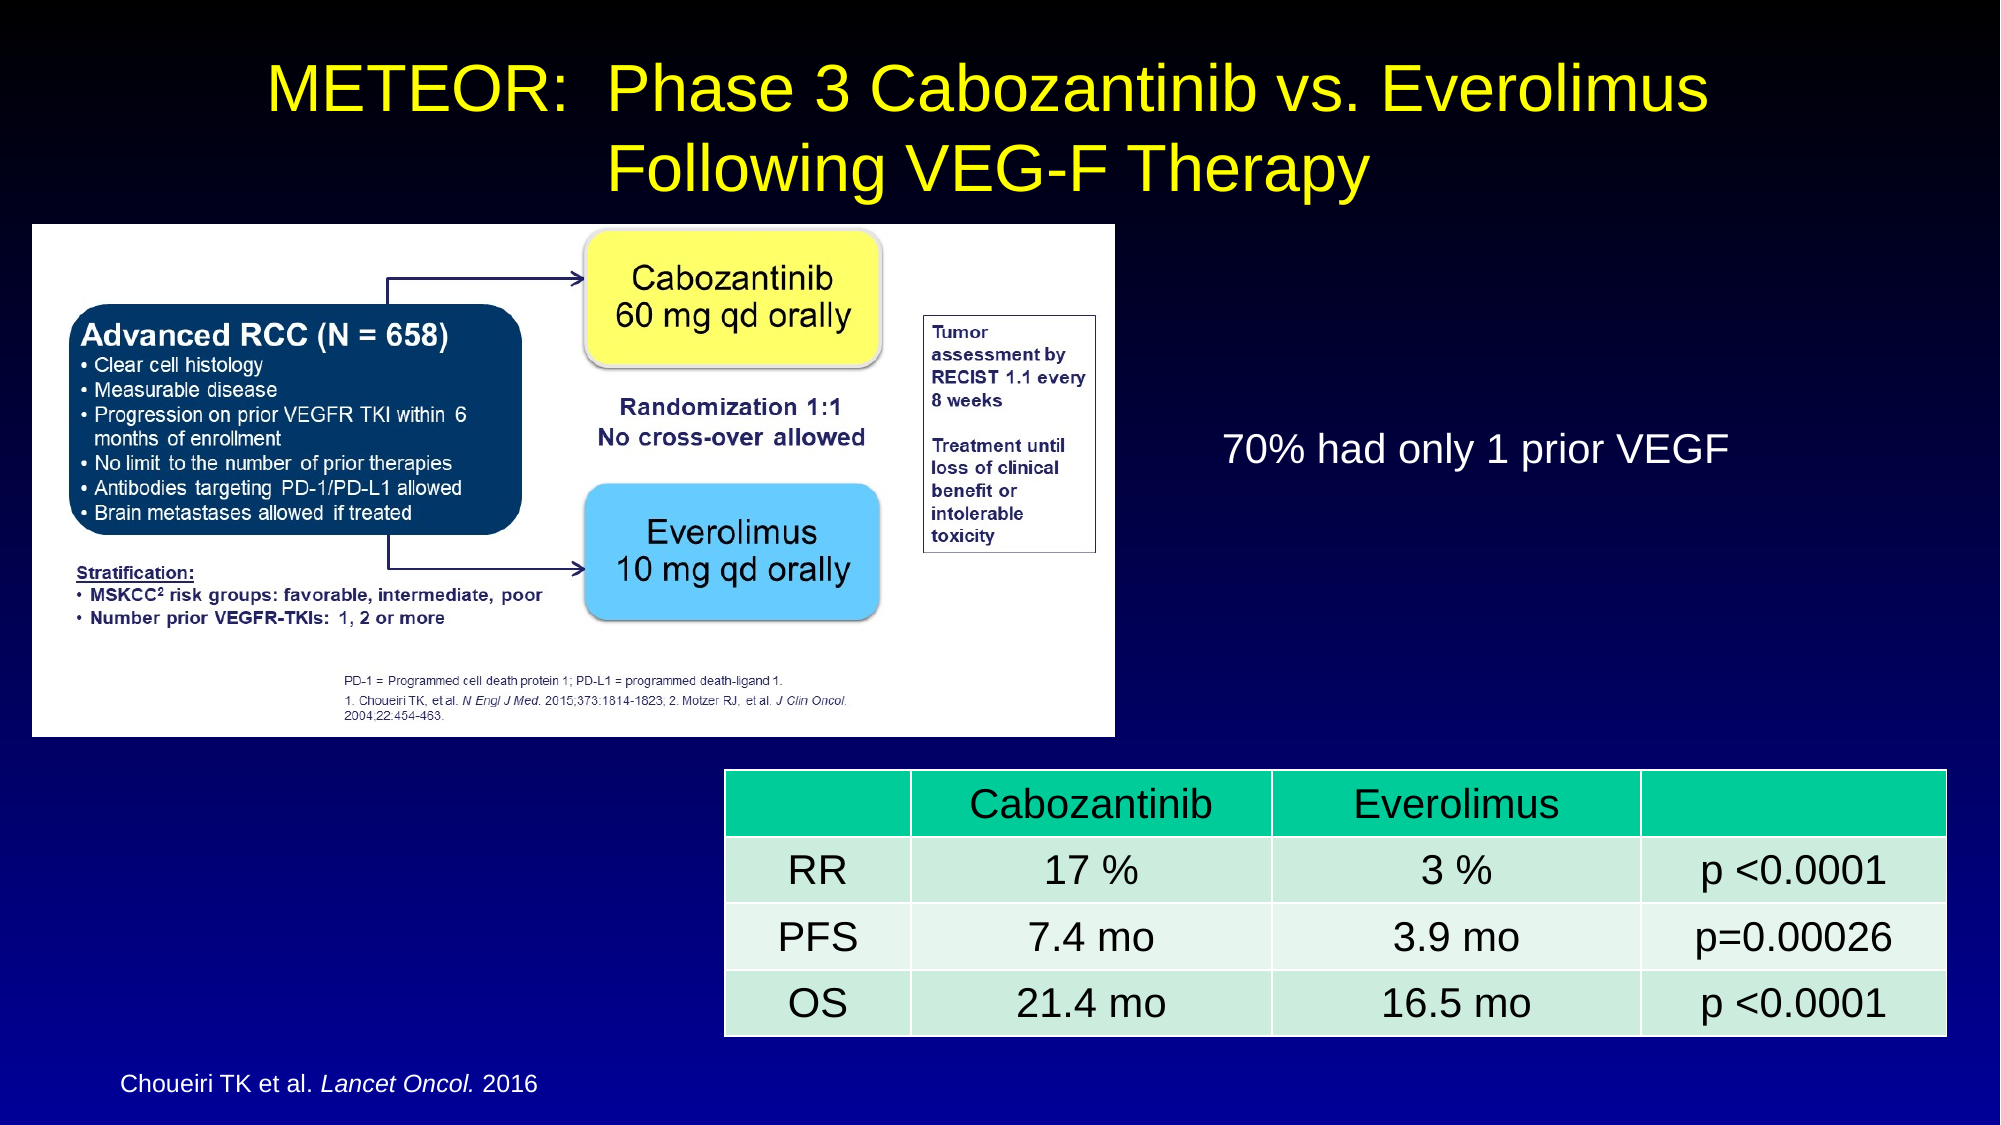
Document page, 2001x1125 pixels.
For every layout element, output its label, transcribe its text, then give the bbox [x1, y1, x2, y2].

table_header Everolimus [1273, 771, 1640, 836]
table_header [726, 771, 910, 836]
table_cell p=0.00026 [1642, 904, 1946, 969]
table_cell OS [726, 971, 910, 1035]
title METEOR: Phase 3 Cabozantinib vs. Everolimus Following VEG-F Therapy [139, 48, 1839, 202]
table_header Cabozantinib [912, 771, 1271, 836]
table_cell PFS [726, 904, 910, 969]
table_cell 7.4 mo [912, 904, 1271, 969]
table_cell 3.9 mo [1273, 904, 1640, 969]
table_cell p <0.0001 [1642, 971, 1946, 1035]
table_cell RR [726, 838, 910, 902]
table_cell 17 % [912, 838, 1271, 902]
text_box Choueiri TK et al. Lancet Oncol. 2016 [105, 1060, 562, 1106]
table_cell 3 % [1273, 838, 1640, 902]
picture [32, 224, 1115, 737]
table_cell 16.5 mo [1273, 971, 1640, 1035]
table_header [1642, 771, 1946, 836]
text_box 70% had only 1 prior VEGF [1207, 413, 1822, 479]
table_cell 21.4 mo [912, 971, 1271, 1035]
table_cell p <0.0001 [1642, 838, 1946, 902]
